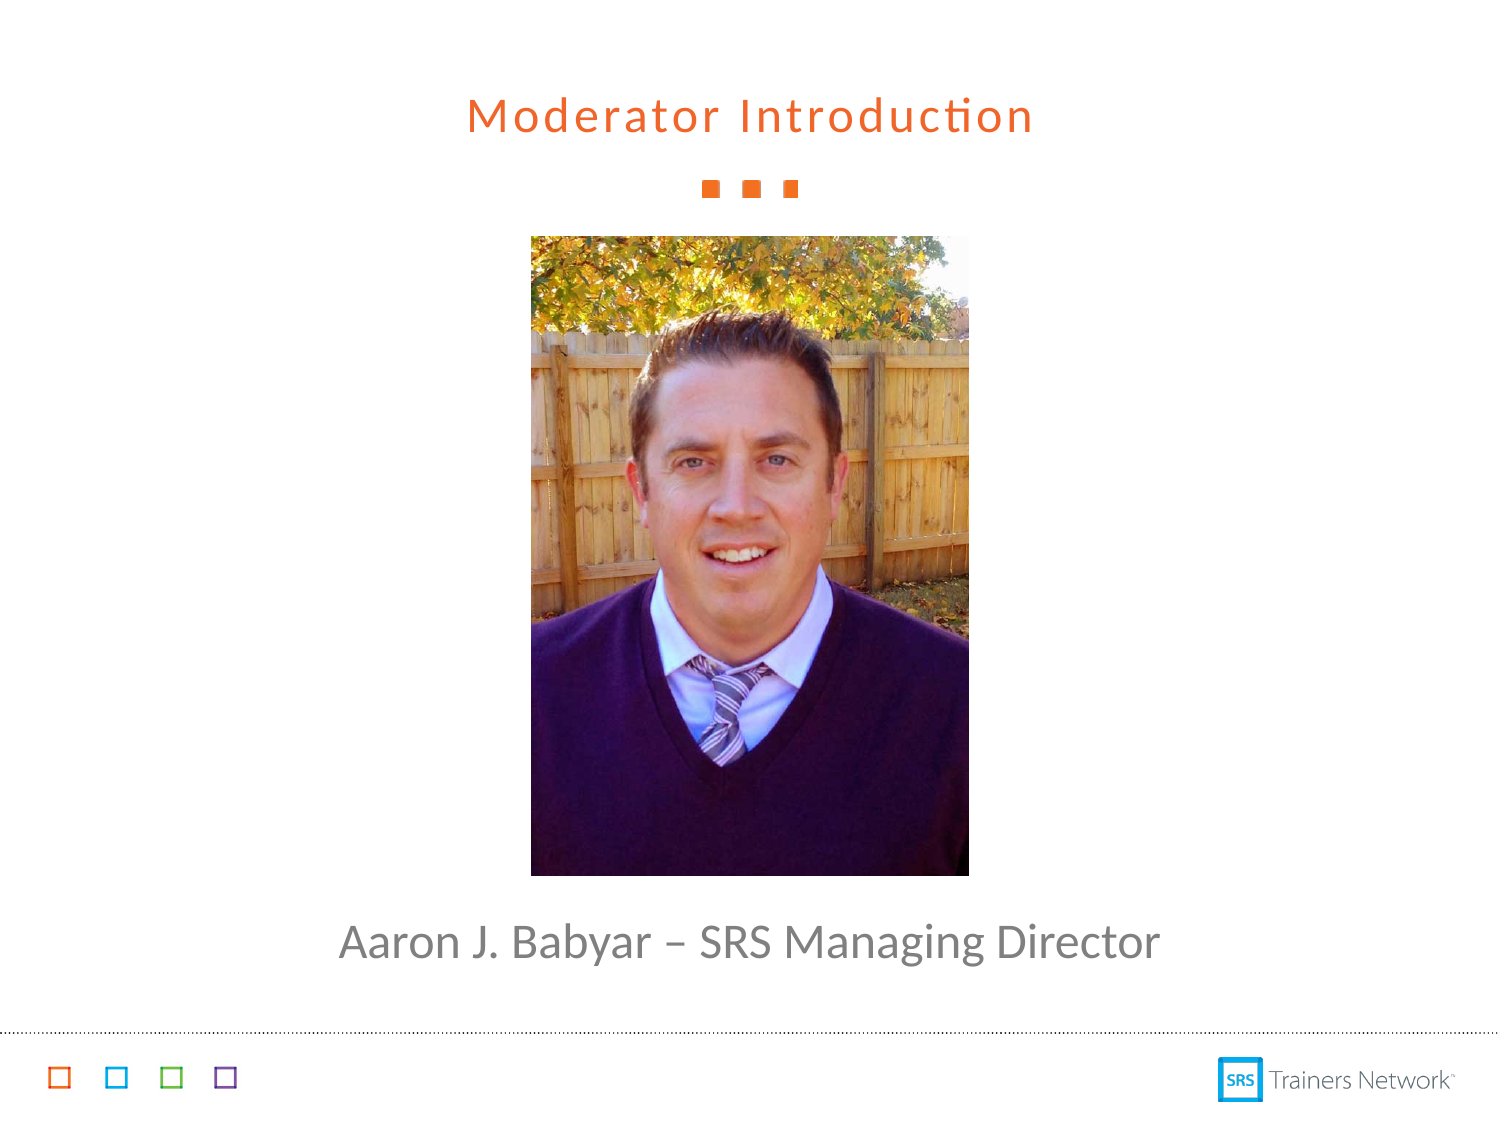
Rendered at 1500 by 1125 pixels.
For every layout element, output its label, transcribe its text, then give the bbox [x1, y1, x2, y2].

picture [156, 1062, 187, 1093]
picture [0, 1028, 1500, 1038]
text_box Aaron J. Babyar – SRS Managing Director [140, 901, 1360, 977]
title Moderator Introduction [189, 68, 1311, 158]
picture [101, 1062, 132, 1093]
picture [210, 1062, 241, 1093]
picture [531, 236, 969, 876]
picture [44, 1062, 75, 1093]
